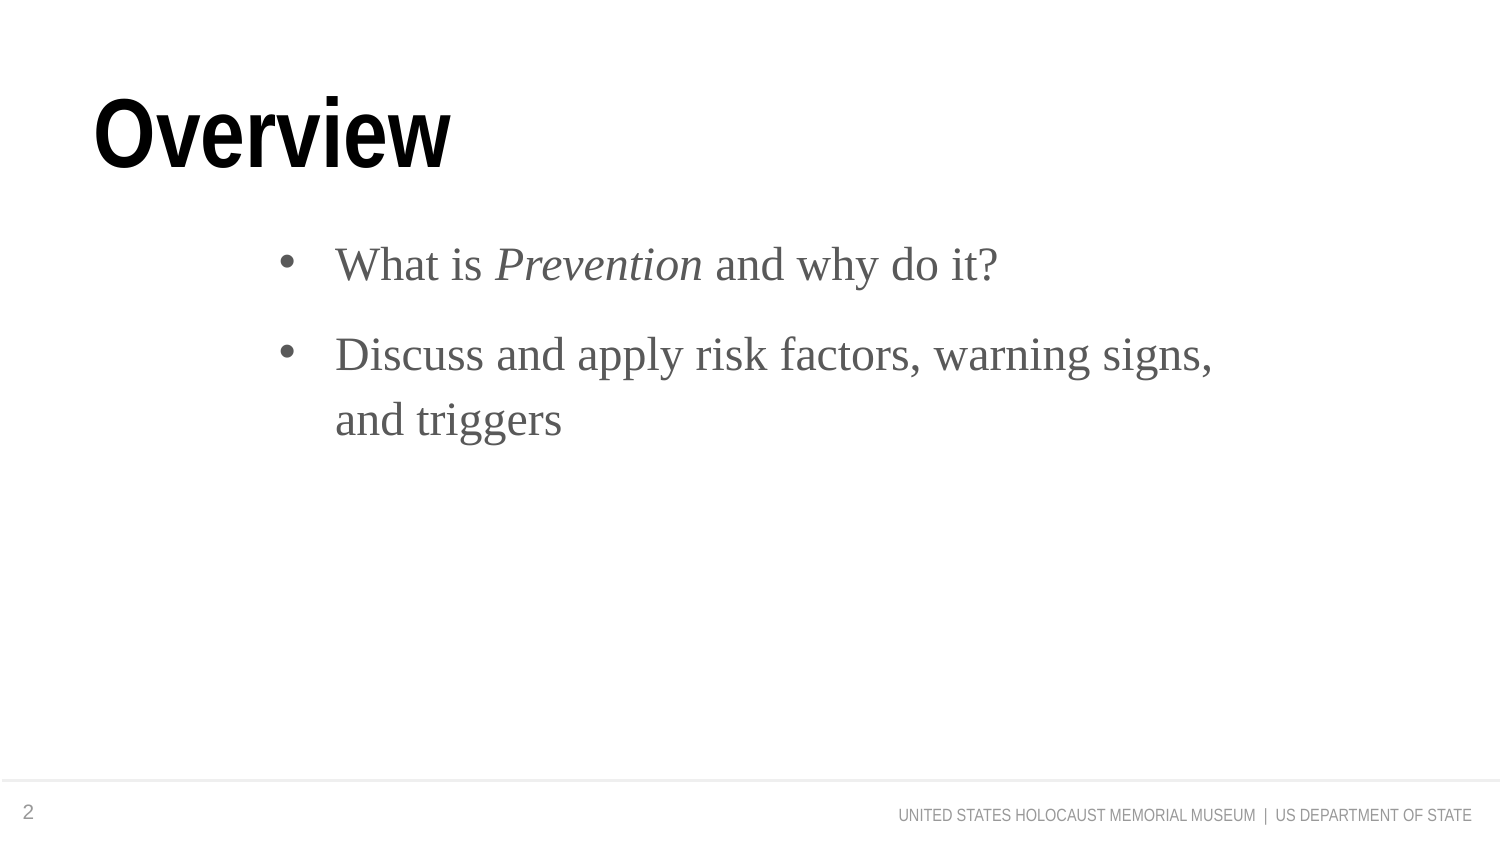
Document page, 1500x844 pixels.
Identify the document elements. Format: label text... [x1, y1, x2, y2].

slide_number 2 [7, 773, 125, 839]
list Overview [93, 52, 1407, 187]
list What is Prevention and why do it? Discuss and apply risk factors, warning signs, and triggers [278, 225, 1407, 692]
